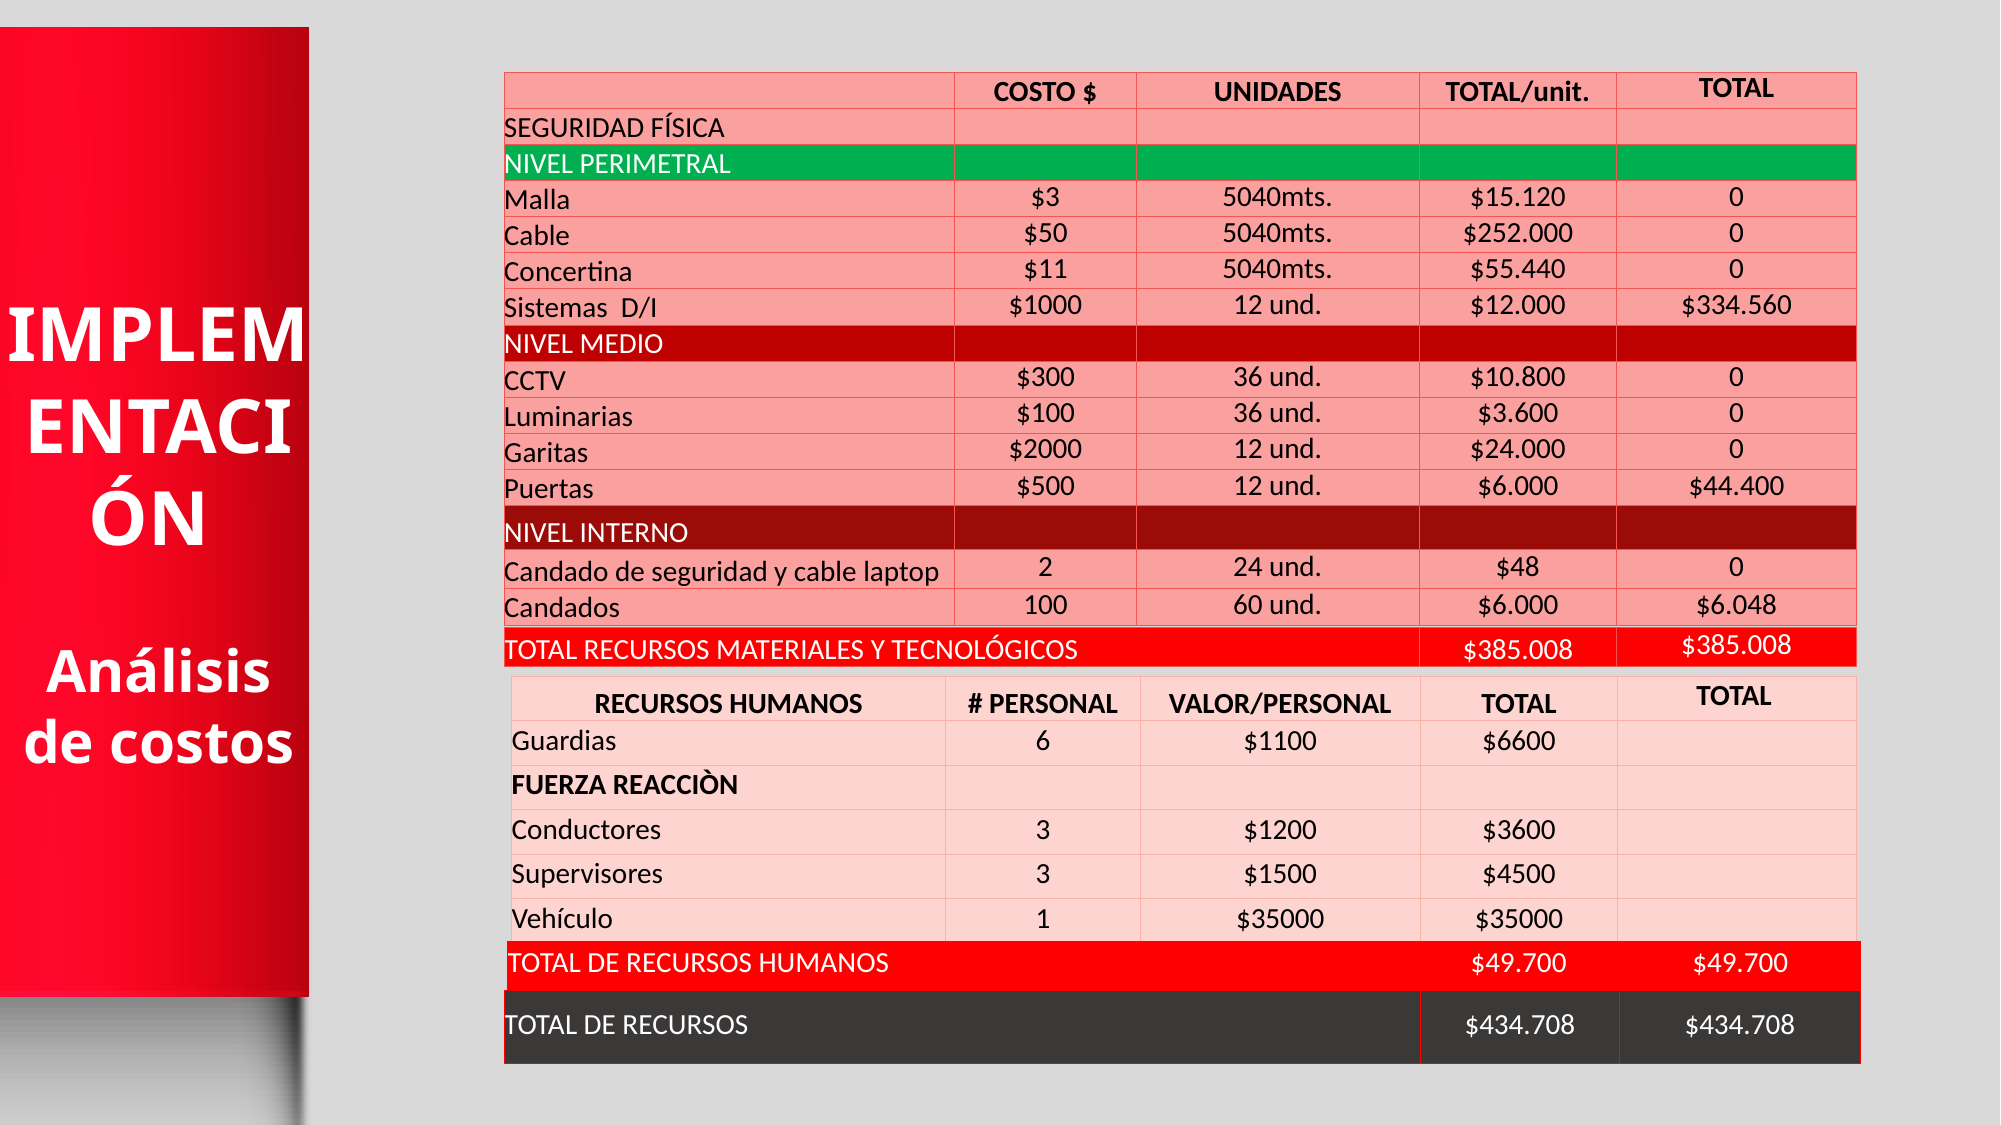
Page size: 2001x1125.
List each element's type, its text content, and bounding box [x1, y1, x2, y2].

table_cell 60 und. [1137, 589, 1419, 625]
table_cell 5040mts. [1137, 181, 1419, 216]
table_cell $6.000 [1420, 470, 1616, 505]
table_cell 0 [1617, 253, 1856, 288]
table_header [505, 73, 954, 108]
table_cell 12 und. [1137, 434, 1419, 469]
table_header $49.700 [1418, 942, 1620, 990]
table_cell [1618, 855, 1856, 898]
table_header # PERSONAL [946, 677, 1140, 720]
table_cell [1617, 145, 1856, 180]
table_cell 3 [946, 855, 1140, 898]
table_header RECURSOS HUMANOS [512, 677, 945, 720]
table_cell Candados [505, 589, 954, 625]
table_cell 0 [1617, 398, 1856, 433]
table_cell $500 [955, 470, 1136, 505]
table_cell CCTV [505, 362, 954, 397]
table_cell Cable [505, 217, 954, 252]
table_header $434.708 [1620, 991, 1860, 1063]
table_cell 24 und. [1137, 550, 1419, 588]
table_cell [955, 326, 1136, 361]
table_header TOTAL DE RECURSOS [505, 991, 1420, 1063]
table_cell Candado de seguridad y cable laptop [505, 550, 954, 588]
table_cell 36 und. [1137, 362, 1419, 397]
table_header TOTAL/unit. [1420, 73, 1616, 108]
table_cell [1617, 326, 1856, 361]
table_cell 5040mts. [1137, 217, 1419, 252]
table_cell 36 und. [1137, 398, 1419, 433]
table_cell [1618, 766, 1856, 809]
table_cell $48 [1420, 550, 1616, 588]
table_cell Luminarias [505, 398, 954, 433]
table_cell Supervisores [512, 855, 945, 898]
table_cell Sistemas D/I [505, 289, 954, 325]
table_cell [1420, 326, 1616, 361]
table_header $385.008 [1420, 628, 1616, 666]
table_header TOTAL [1618, 677, 1856, 720]
table_cell SEGURIDAD FÍSICA [505, 109, 954, 144]
table_header TOTAL DE RECURSOS HUMANOS [508, 942, 1417, 990]
table_cell $334.560 [1617, 289, 1856, 325]
table_cell Concertina [505, 253, 954, 288]
table_header TOTAL [1421, 677, 1617, 720]
table_cell $100 [955, 398, 1136, 433]
table_cell Conductores [512, 810, 945, 854]
table_cell $3 [955, 181, 1136, 216]
table_cell [1421, 766, 1617, 809]
table_cell [1137, 109, 1419, 144]
table_cell [955, 145, 1136, 180]
table_cell $4500 [1421, 855, 1617, 898]
table_cell 0 [1617, 434, 1856, 469]
table_cell [1137, 326, 1419, 361]
table_cell [946, 766, 1140, 809]
table_cell NIVEL INTERNO [505, 506, 954, 549]
table_cell $44.400 [1617, 470, 1856, 505]
table_cell $1100 [1141, 721, 1420, 765]
table_cell $300 [955, 362, 1136, 397]
table_cell $12.000 [1420, 289, 1616, 325]
table_cell 0 [1617, 550, 1856, 588]
table_cell $1200 [1141, 810, 1420, 854]
table_cell $3.600 [1420, 398, 1616, 433]
table_cell 3 [946, 810, 1140, 854]
table_cell $6.000 [1420, 589, 1616, 625]
table_cell $6.048 [1617, 589, 1856, 625]
table_cell $15.120 [1420, 181, 1616, 216]
picture [0, 828, 313, 1125]
table_cell 6 [946, 721, 1140, 765]
table_header $385.008 [1617, 628, 1856, 666]
table_cell 5040mts. [1137, 253, 1419, 288]
table_cell [1420, 109, 1616, 144]
table_cell 12 und. [1137, 289, 1419, 325]
table_cell Vehículo [512, 899, 945, 941]
table_cell 100 [955, 589, 1136, 625]
table_cell [1137, 506, 1419, 549]
table_cell 2 [955, 550, 1136, 588]
table_cell NIVEL MEDIO [505, 326, 954, 361]
table_cell $50 [955, 217, 1136, 252]
table_cell $252.000 [1420, 217, 1616, 252]
table_cell 0 [1617, 217, 1856, 252]
table_header $49.700 [1621, 942, 1860, 990]
table_cell [955, 506, 1136, 549]
table_cell [1137, 145, 1419, 180]
table_cell 1 [946, 899, 1140, 941]
table_cell Garitas [505, 434, 954, 469]
title IMPLEMENTACIÓN Análisis de costos [0, 238, 318, 828]
table_cell $35000 [1141, 899, 1420, 941]
table_cell $55.440 [1420, 253, 1616, 288]
table_cell [1141, 766, 1420, 809]
table_header COSTO $ [955, 73, 1136, 108]
table_cell $10.800 [1420, 362, 1616, 397]
table_header TOTAL RECURSOS MATERIALES Y TECNOLÓGICOS [505, 628, 1419, 666]
table_cell $2000 [955, 434, 1136, 469]
table_cell [1618, 899, 1856, 941]
table_cell Guardias [512, 721, 945, 765]
table_cell $35000 [1421, 899, 1617, 941]
table_cell [1617, 109, 1856, 144]
table_cell [1618, 810, 1856, 854]
table_cell $11 [955, 253, 1136, 288]
table_cell [1617, 506, 1856, 549]
table_cell FUERZA REACCIÒN [512, 766, 945, 809]
picture [0, 27, 313, 238]
table_header VALOR/PERSONAL [1141, 677, 1420, 720]
table_cell 0 [1617, 181, 1856, 216]
table_cell $3600 [1421, 810, 1617, 854]
table_cell Malla [505, 181, 954, 216]
table_cell $1000 [955, 289, 1136, 325]
table_cell [1618, 721, 1856, 765]
table_cell [1420, 145, 1616, 180]
table_cell Puertas [505, 470, 954, 505]
table_cell 0 [1617, 362, 1856, 397]
table_cell $1500 [1141, 855, 1420, 898]
table_cell $6600 [1421, 721, 1617, 765]
table_cell 12 und. [1137, 470, 1419, 505]
table_cell NIVEL PERIMETRAL [505, 145, 954, 180]
table_cell [955, 109, 1136, 144]
table_header $434.708 [1421, 991, 1619, 1063]
table_cell [1420, 506, 1616, 549]
table_cell $24.000 [1420, 434, 1616, 469]
table_header UNIDADES [1137, 73, 1419, 108]
table_header TOTAL [1617, 73, 1856, 108]
